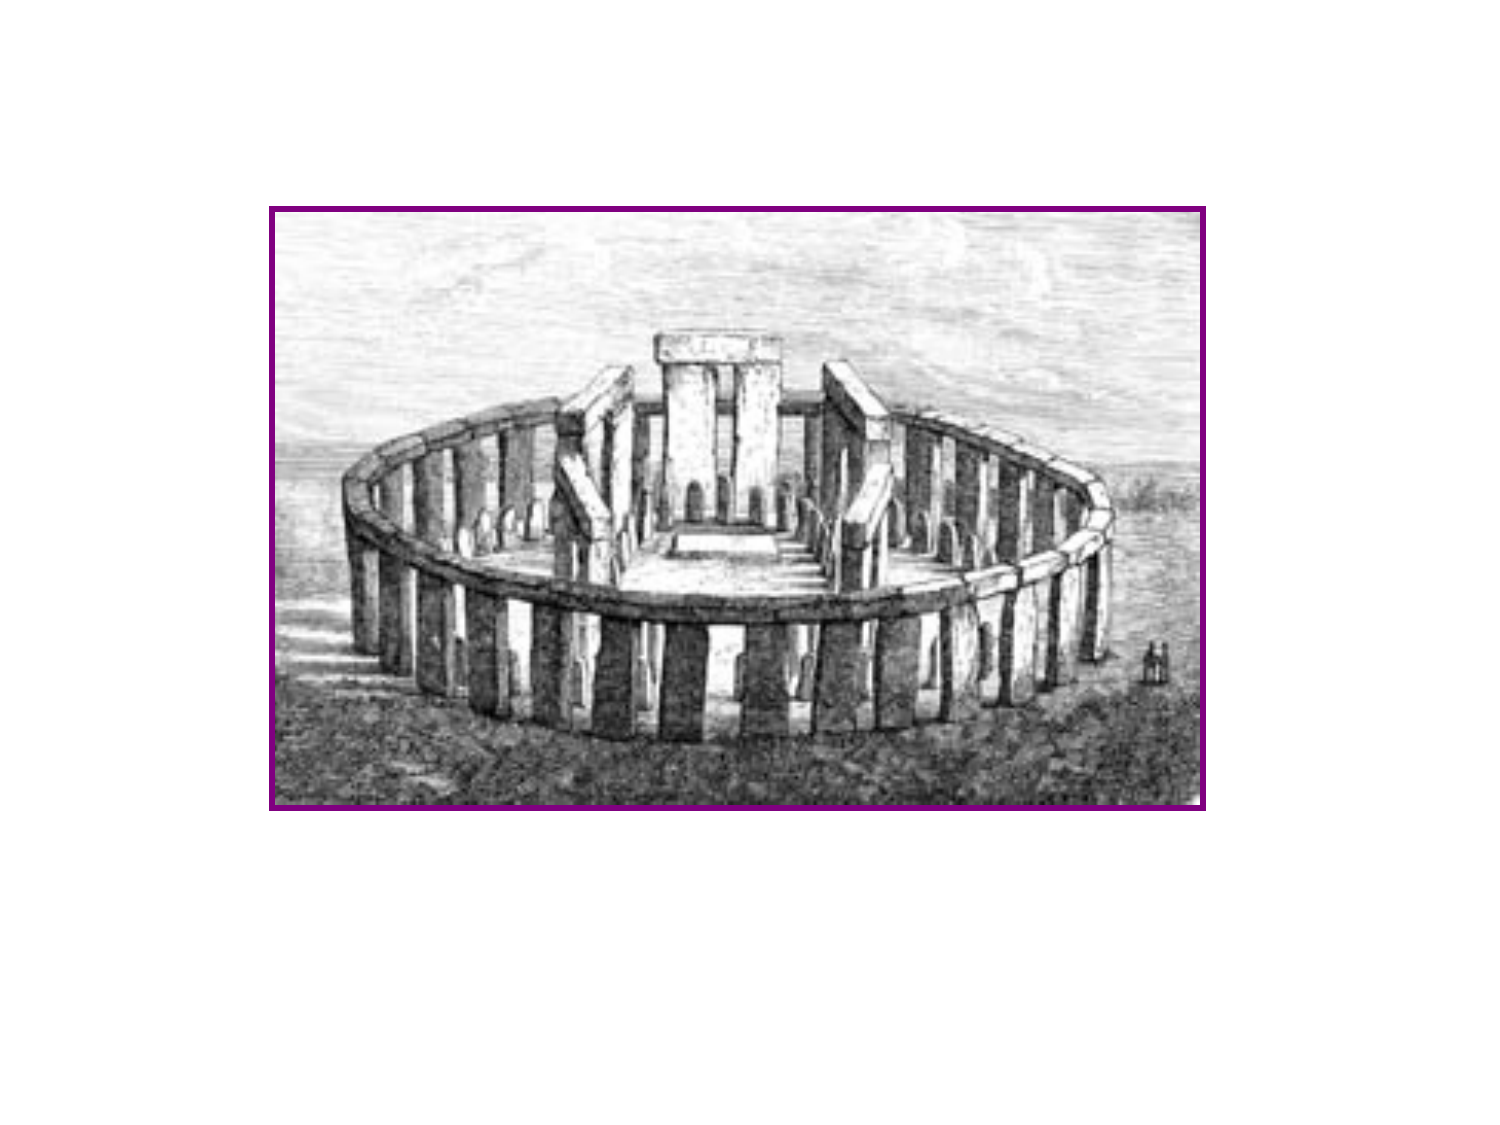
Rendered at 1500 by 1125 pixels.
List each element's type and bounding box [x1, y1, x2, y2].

picture [274, 212, 1201, 805]
